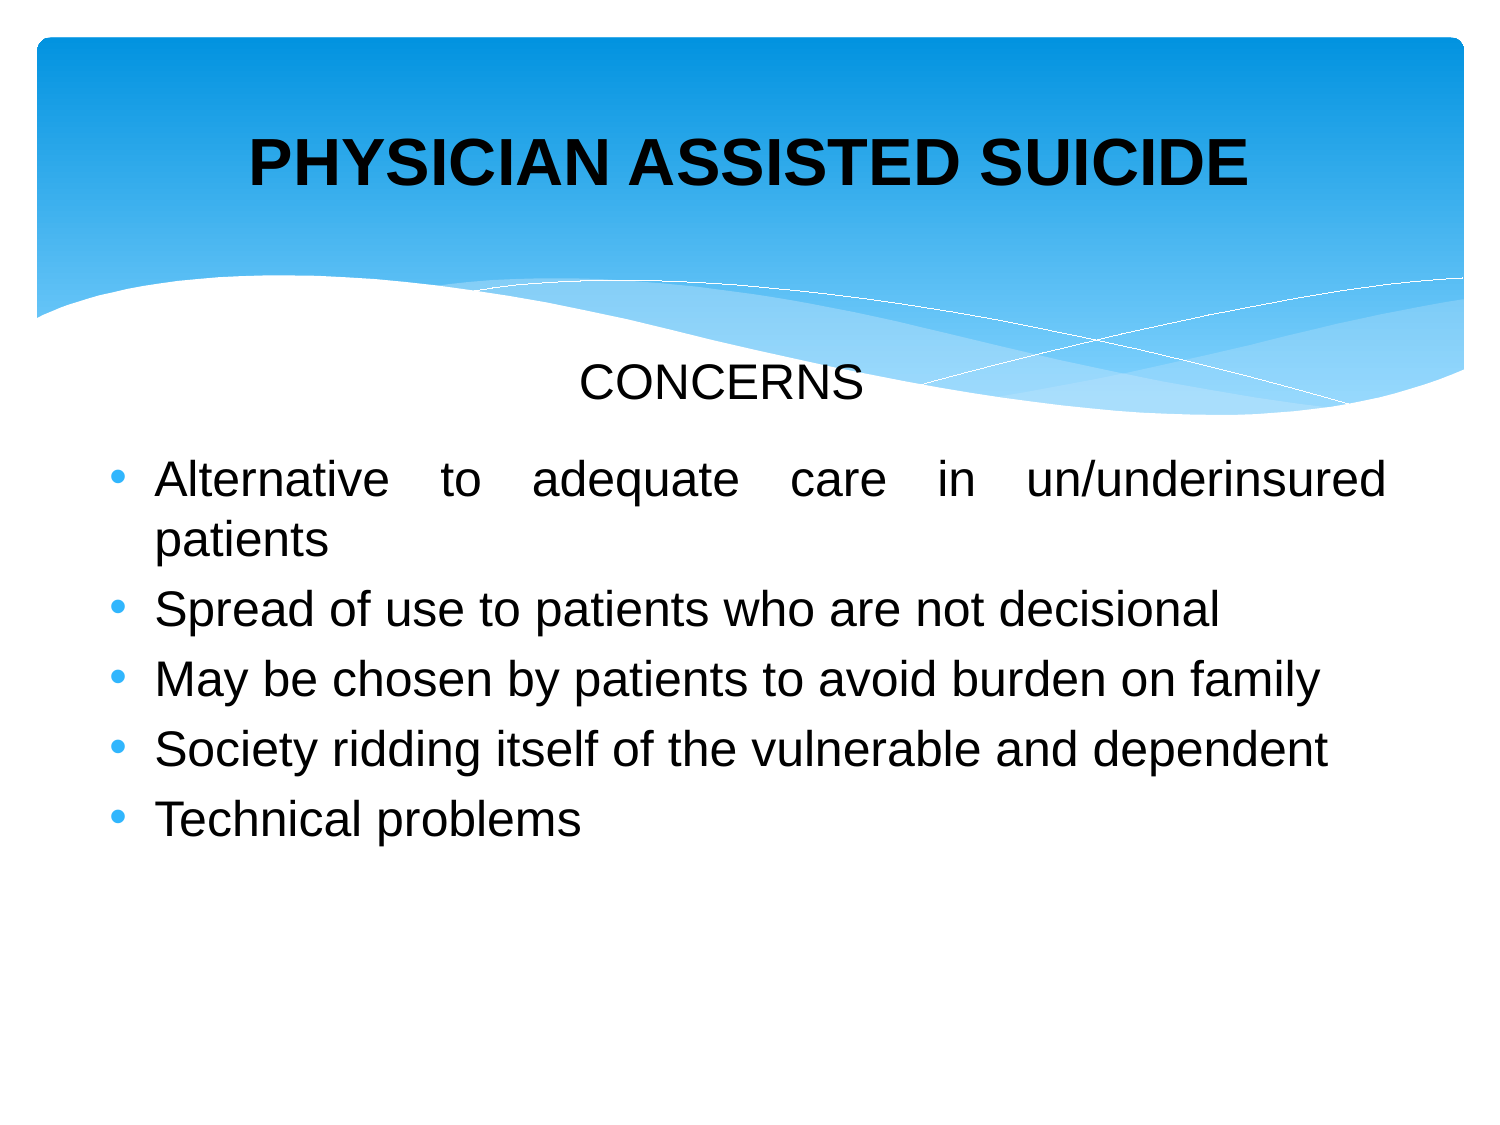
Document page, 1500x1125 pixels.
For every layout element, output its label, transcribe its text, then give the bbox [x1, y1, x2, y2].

text_box CONCERNS [564, 341, 880, 417]
title PHYSICIAN ASSISTED SUICIDE [75, 55, 1425, 261]
list Alternative to adequate care in un/underinsured patients Spread of use to patients who are not decisional May be chosen by patients to avoid burden on family Society ridding itself of the vulnerable and dependent Technical problems [94, 438, 1403, 1005]
